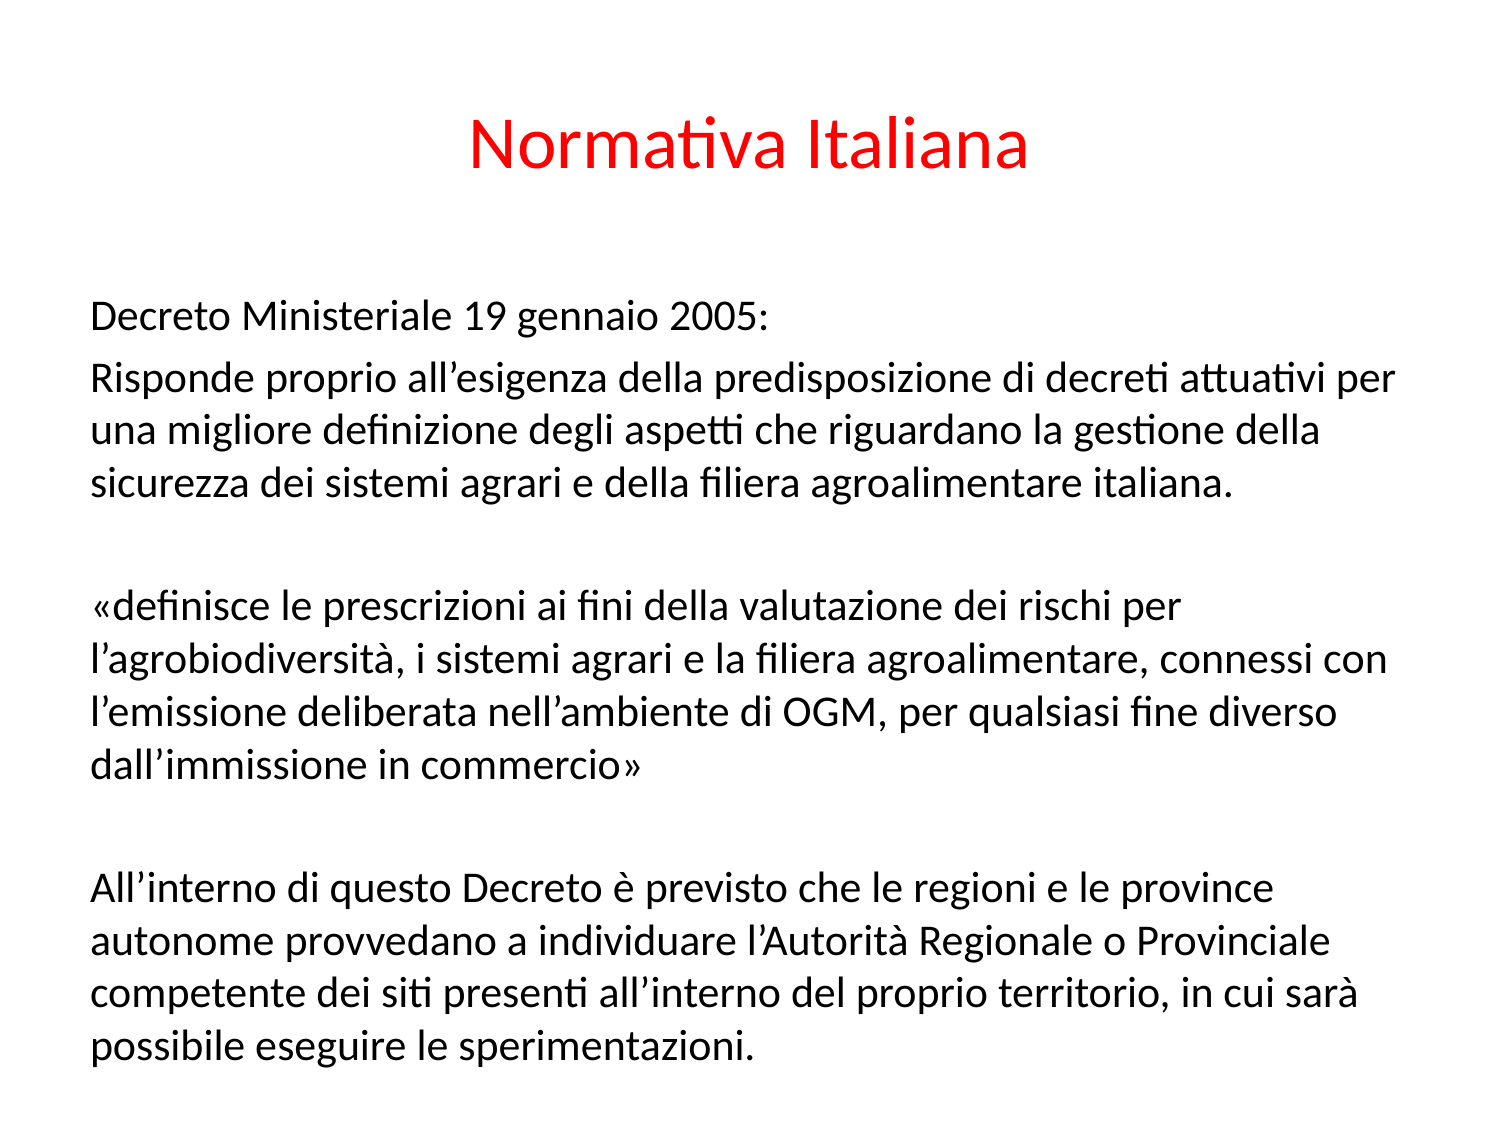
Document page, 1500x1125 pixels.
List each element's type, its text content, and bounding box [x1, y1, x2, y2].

list Decreto Ministeriale 19 gennaio 2005: Risponde proprio all’esigenza della predisposizione di decreti attuativi per una migliore definizione degli aspetti che riguardano la gestione della sicurezza dei sistemi agrari e della filiera agroalimentare italiana. «definisce le prescrizioni ai fini della valutazione dei rischi per l’agrobiodiversità, i sistemi agrari e la filiera agroalimentare, connessi con l’emissione deliberata nell’ambiente di OGM, per qualsiasi fine diverso dall’immissione in commercio» All’interno di questo Decreto è previsto che le regioni e le province autonome provvedano a individuare l’Autorità Regionale o Provinciale competente dei siti presenti all’interno del proprio territorio, in cui sarà possibile eseguire le sperimentazioni. [75, 278, 1425, 1083]
title Normativa Italiana [75, 45, 1425, 233]
